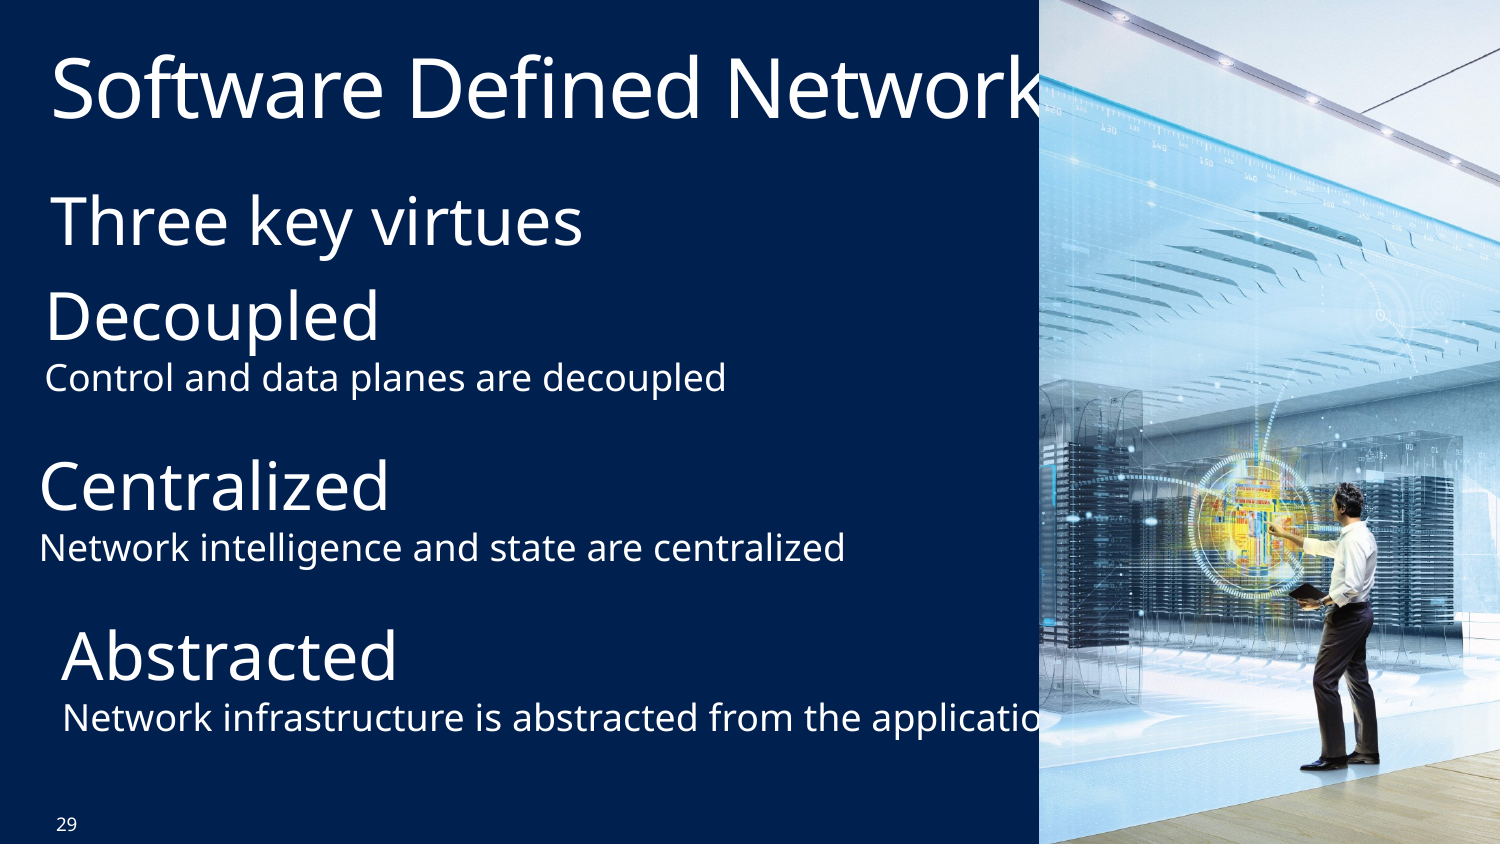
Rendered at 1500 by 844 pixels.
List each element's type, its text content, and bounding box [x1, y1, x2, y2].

text_box Centralized Network intelligence and state are centralized [24, 436, 862, 577]
title Software Defined Networking [33, 35, 1038, 147]
text_box Decoupled Control and data planes are decoupled [29, 266, 743, 407]
picture [1038, 0, 1500, 844]
text_box Abstracted Network infrastructure is abstracted from the applications [47, 606, 1038, 746]
list Three key virtues [33, 176, 1038, 272]
